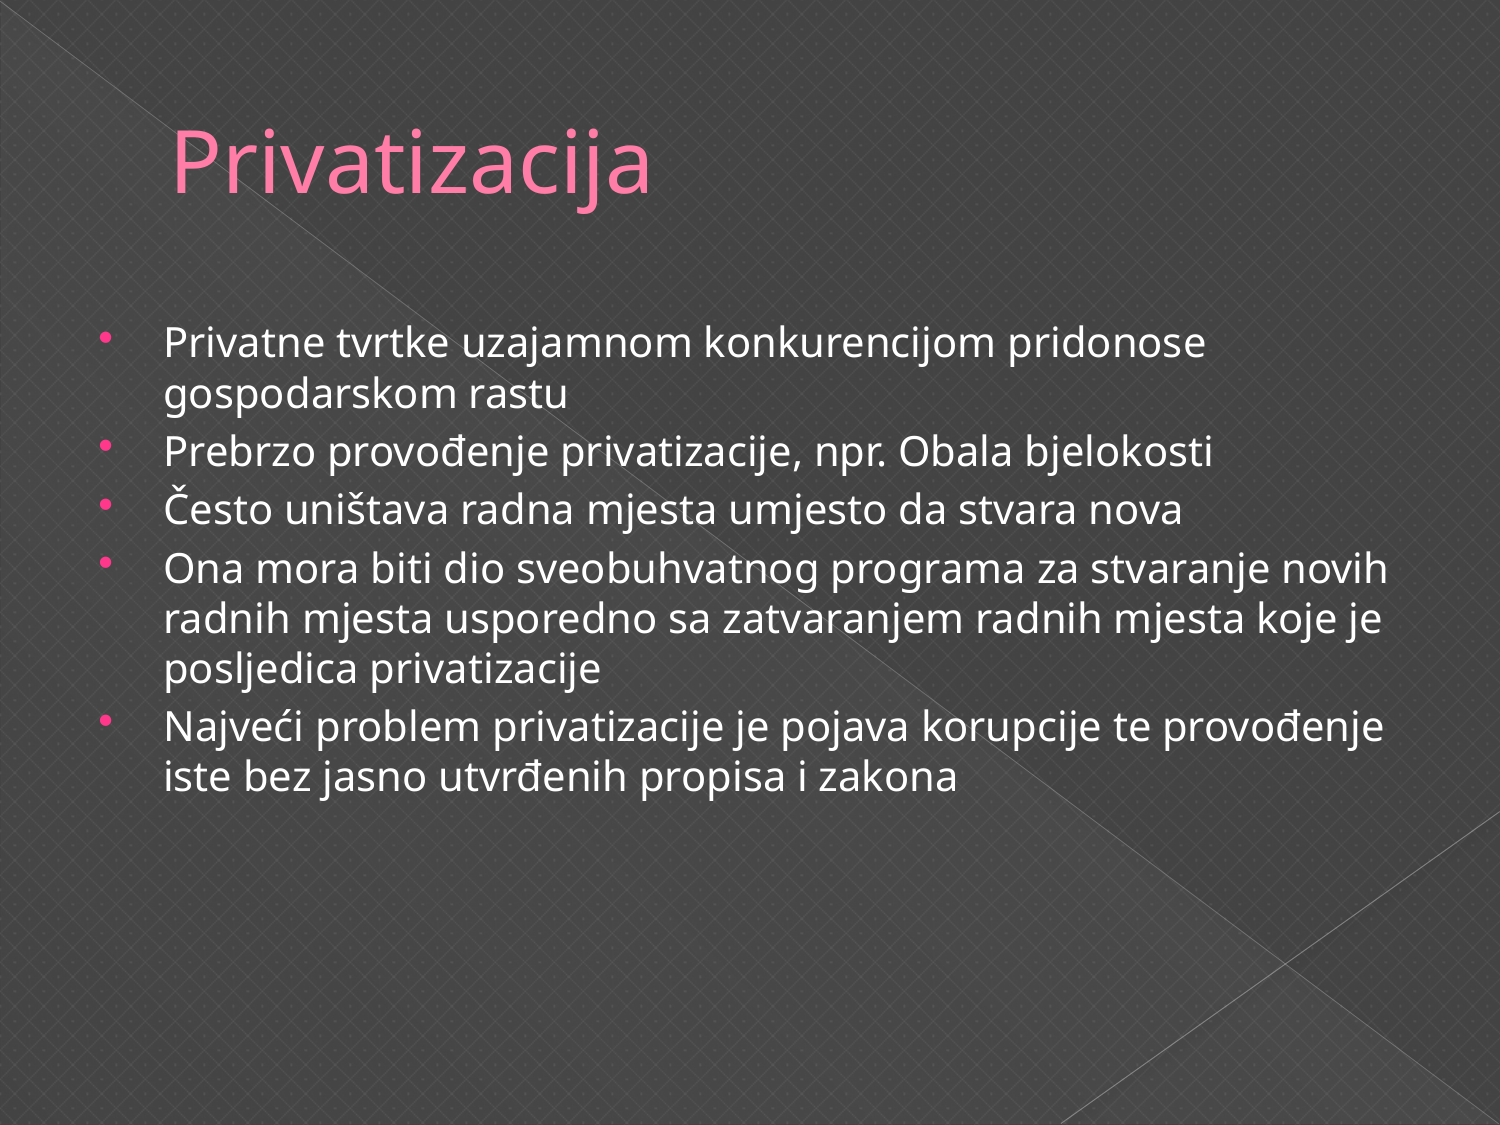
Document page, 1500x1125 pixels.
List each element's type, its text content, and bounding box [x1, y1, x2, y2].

list Privatne tvrtke uzajamnom konkurencijom pridonose gospodarskom rastu Prebrzo provođenje privatizacije, npr. Obala bjelokosti Često uništava radna mjesta umjesto da stvara nova Ona mora biti dio sveobuhvatnog programa za stvaranje novih radnih mjesta usporedno sa zatvaranjem radnih mjesta koje je posljedica privatizacije Najveći problem privatizacije je pojava korupcije te provođenje iste bez jasno utvrđenih propisa i zakona [75, 308, 1425, 1059]
title Privatizacija [75, 43, 1425, 274]
